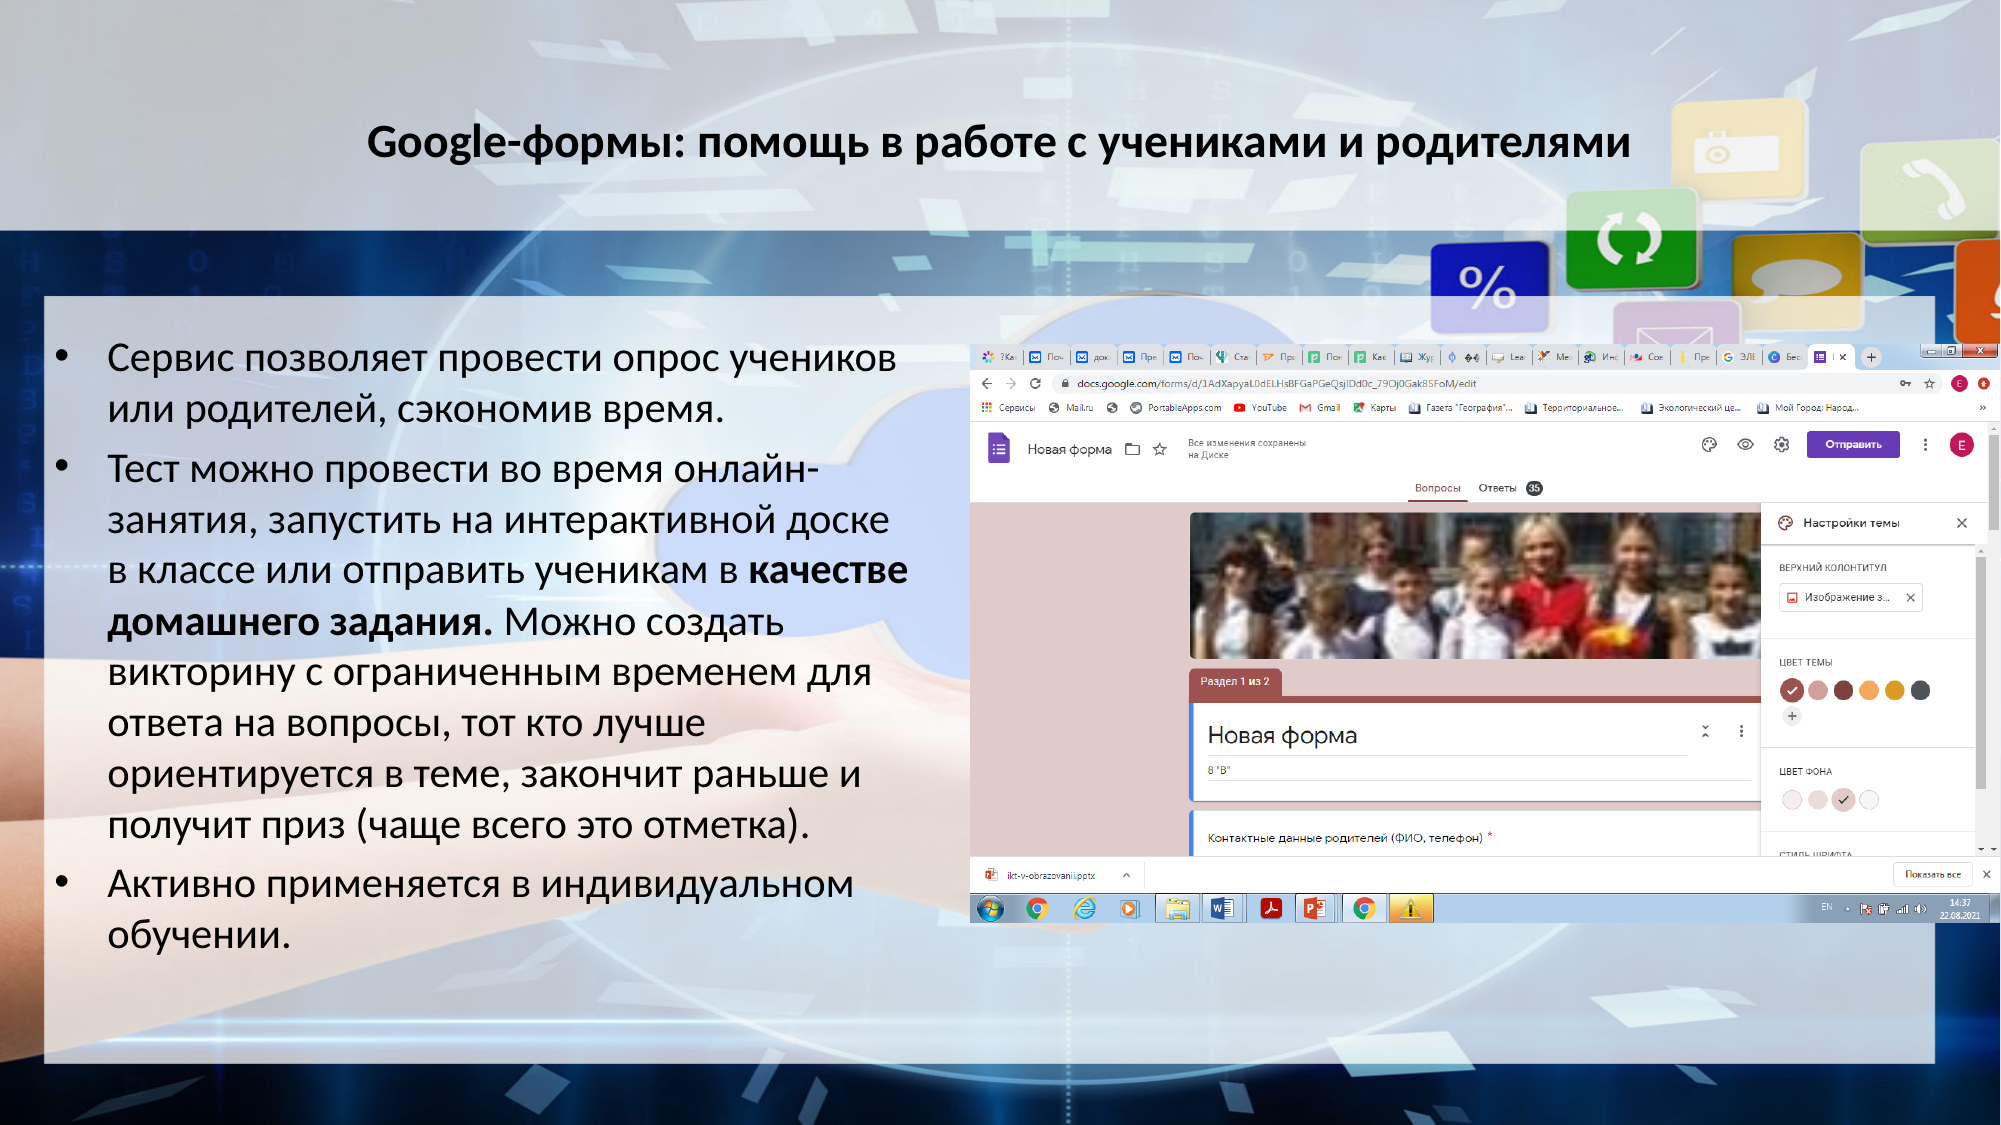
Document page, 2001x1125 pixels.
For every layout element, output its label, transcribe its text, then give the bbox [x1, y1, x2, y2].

list Сервис позволяет провести опрос учеников или родителей, сэкономив время. Тест можно провести во время онлайн-занятия, запустить на интерактивной доске в классе или отправить ученикам в качестве домашнего задания. Можно создать викторину с ограниченным временем для ответа на вопросы, тот кто лучше ориентируется в теме, закончит раньше и получит приз (чаще всего это отметка). Активно применяется в индивидуальном обучении. [39, 262, 943, 1005]
picture [0, 0, 2001, 1125]
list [970, 344, 2000, 924]
title Google-формы: помощь в работе с учениками и родителями [99, 45, 1900, 233]
